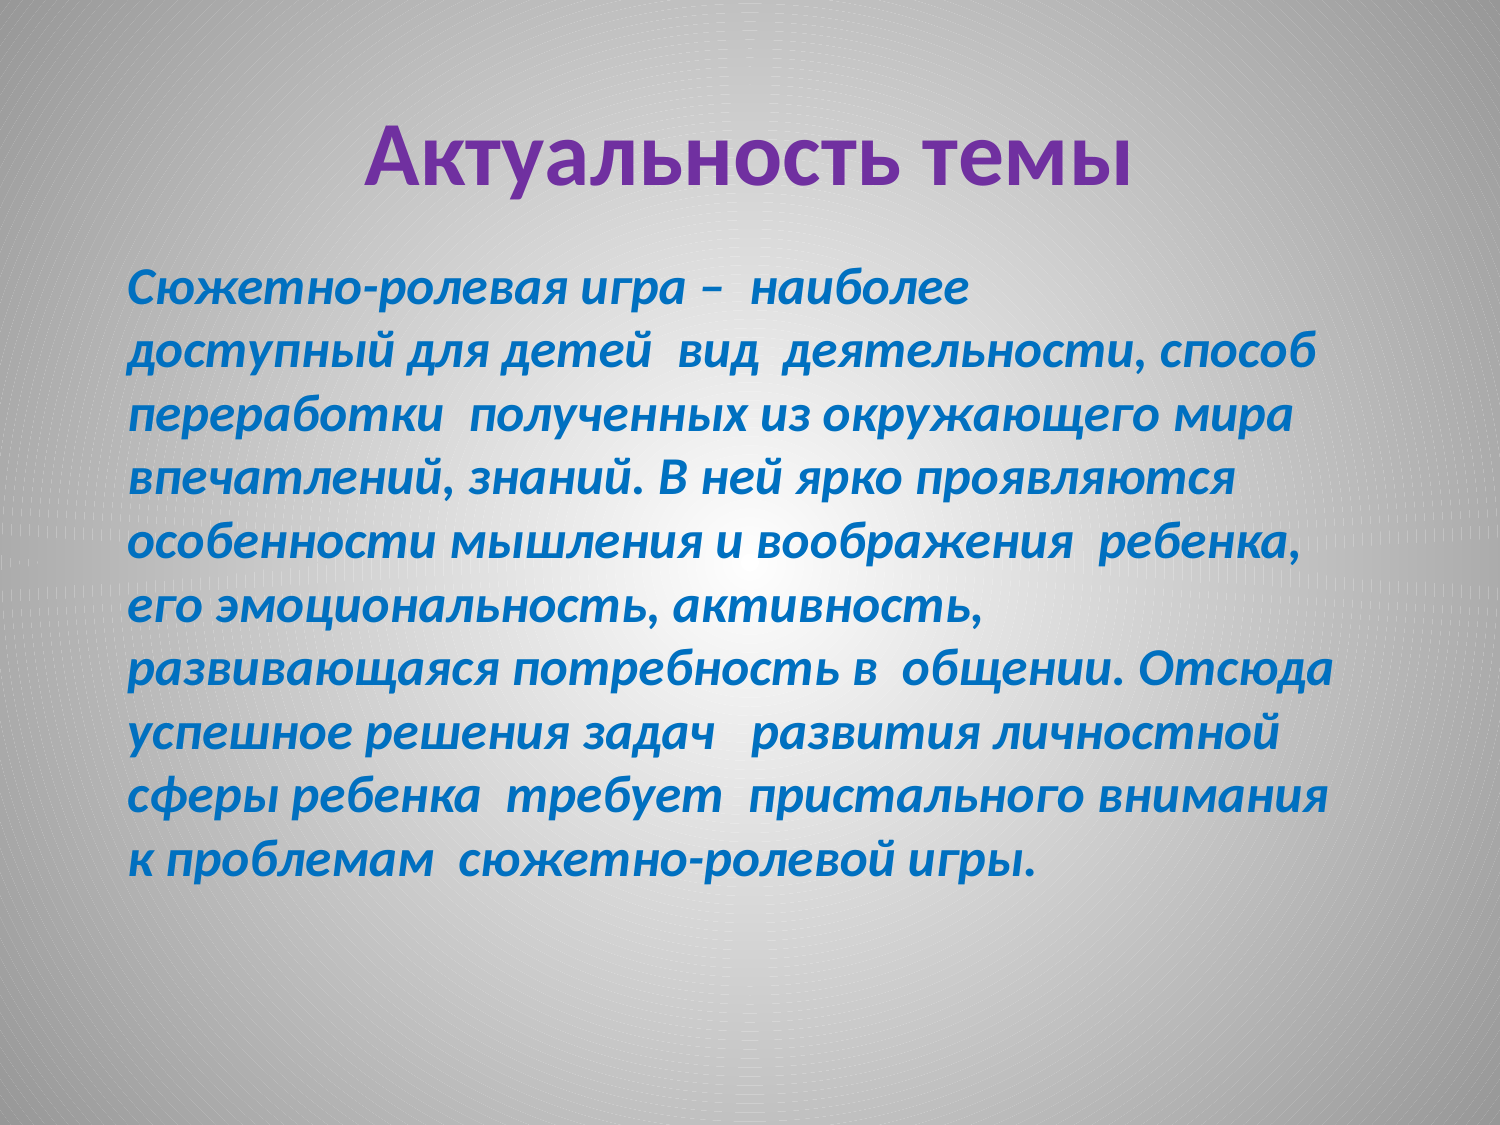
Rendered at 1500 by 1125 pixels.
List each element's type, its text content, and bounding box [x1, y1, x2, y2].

title Актуальность темы [112, 78, 1388, 220]
subtitle Сюжетно-ролевая игра – наиболее доступный для детей вид деятельности, способ переработки полученных из окружающего мира впечатлений, знаний. В ней ярко проявляются особенности мышления и воображения ребенка, его эмоциональность, активность, развивающаяся потребность в общении. Отсюда успешное решения задач развития личностной сферы ребенка требует пристального внимания к проблемам сюжетно-ролевой игры. [112, 243, 1376, 1059]
